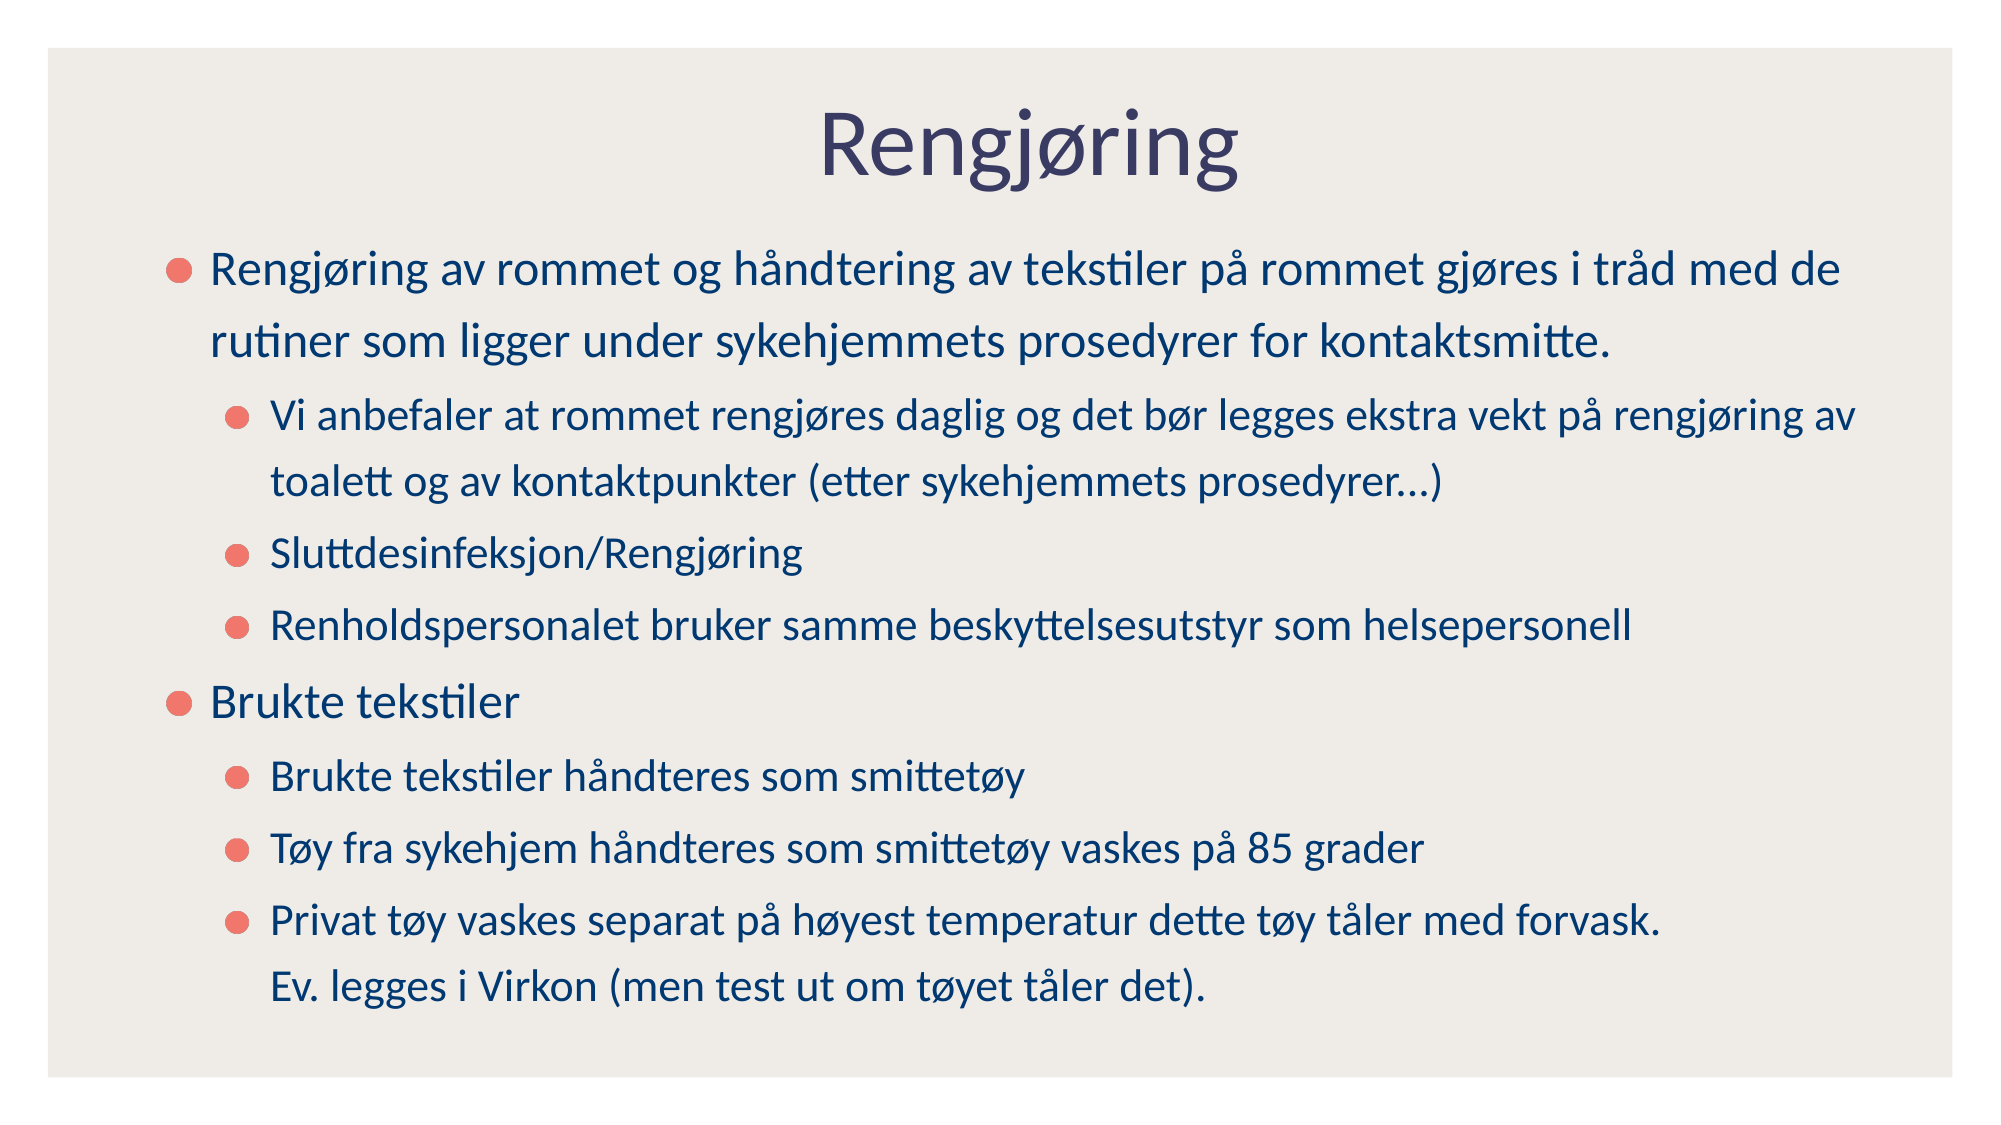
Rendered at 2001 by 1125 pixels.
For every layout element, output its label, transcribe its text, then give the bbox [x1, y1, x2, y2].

picture [166, 247, 192, 283]
picture [225, 396, 249, 429]
picture [225, 606, 249, 639]
picture [225, 534, 249, 567]
picture [166, 680, 192, 716]
picture [225, 756, 249, 789]
title Rengjøring [166, 92, 1892, 198]
picture [225, 901, 249, 934]
picture [225, 828, 249, 862]
list Rengjøring av rommet og håndtering av tekstiler på rommet gjøres i tråd med de rutiner som ligger under sykehjemmets prosedyrer for kontaktsmitte. Vi anbefaler at rommet rengjøres daglig og det bør legges ekstra vekt på rengjøring av toalett og av kontaktpunkter (etter sykehjemmets prosedyrer...) Sluttdesinfeksjon/Rengjøring Renholdspersonalet bruker samme beskyttelsesutstyr som helsepersonell Brukte tekstiler Brukte tekstiler håndteres som smittetøy Tøy fra sykehjem håndteres som smittetøy vaskes på 85 grader Privat tøy vaskes separat på høyest temperatur dette tøy tåler med forvask. Ev. legges i Virkon (men test ut om tøyet tåler det). [166, 223, 1892, 1092]
